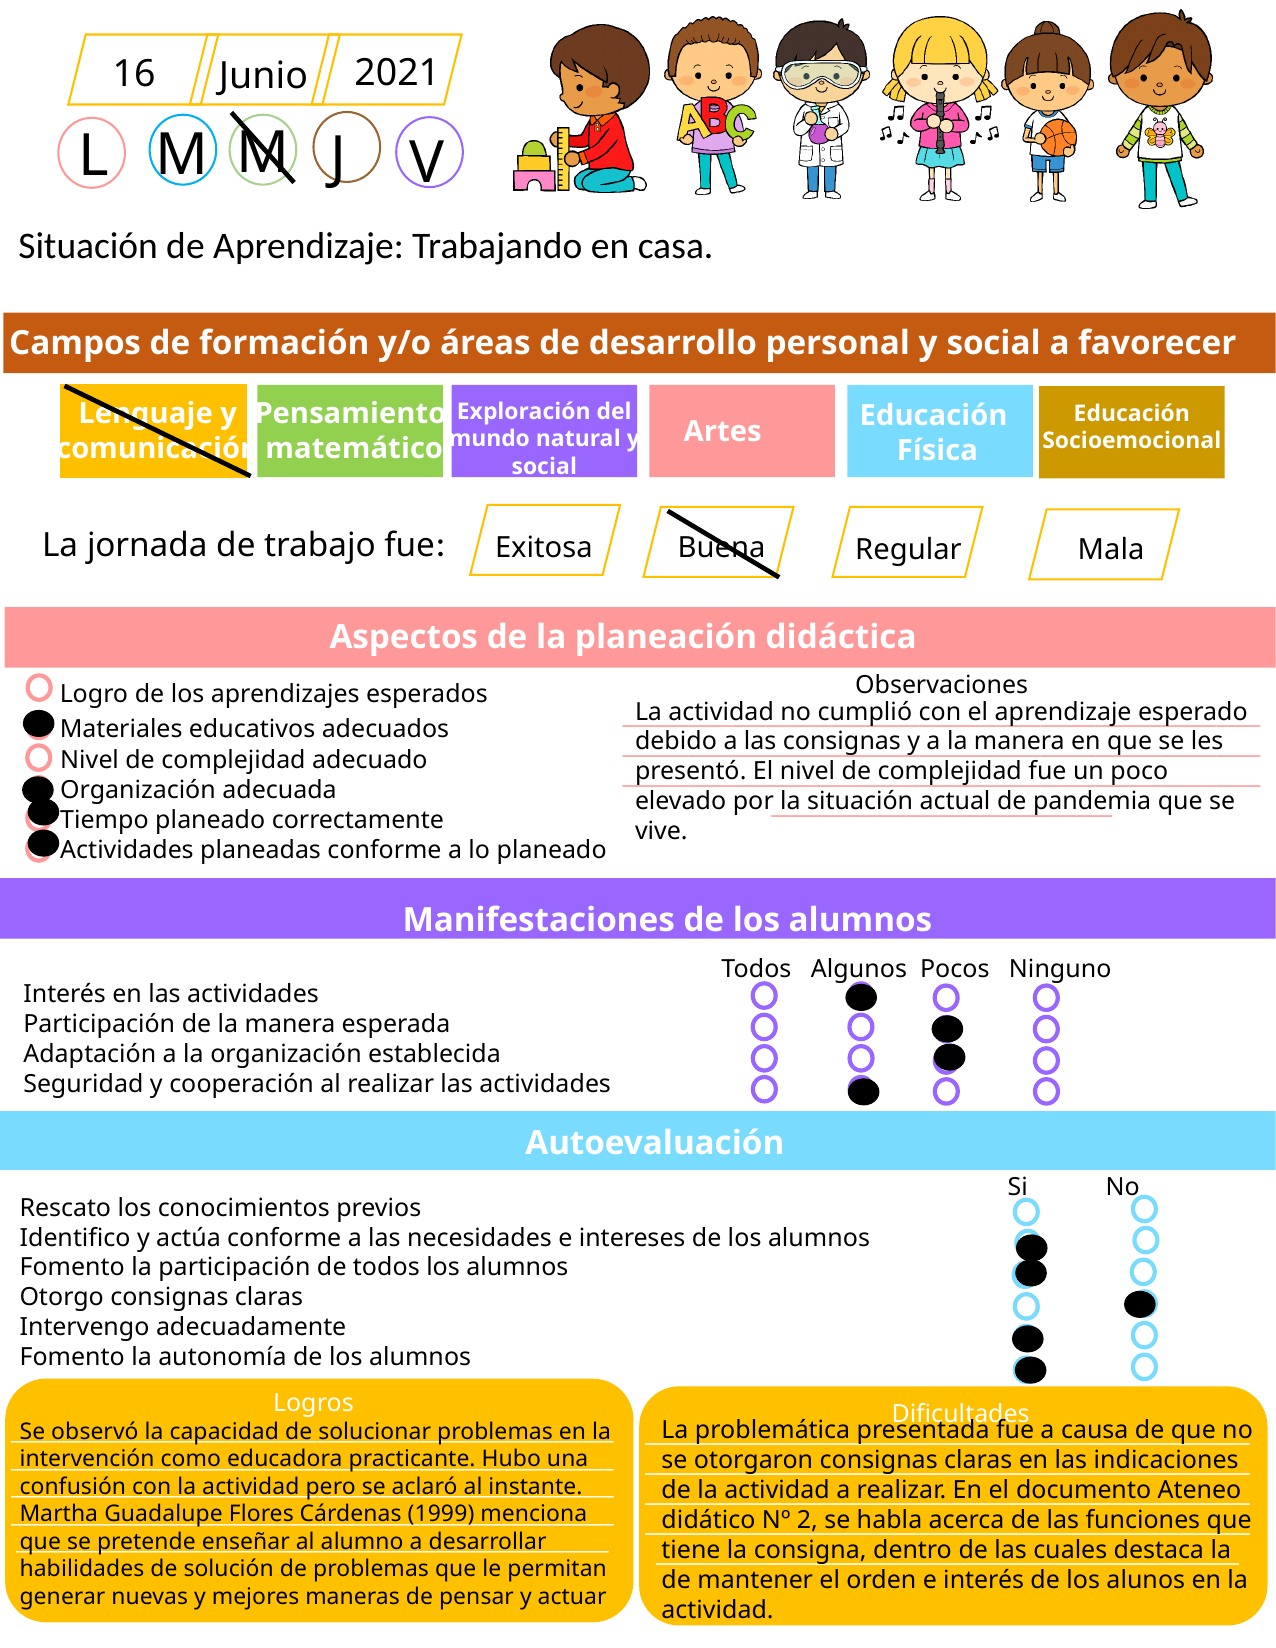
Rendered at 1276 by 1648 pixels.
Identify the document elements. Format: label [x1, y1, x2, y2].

text_box [64, 385, 251, 477]
picture [1108, 9, 1213, 209]
text_box [0, 16, 1276, 1637]
text_box [667, 510, 780, 578]
text_box [231, 112, 295, 183]
